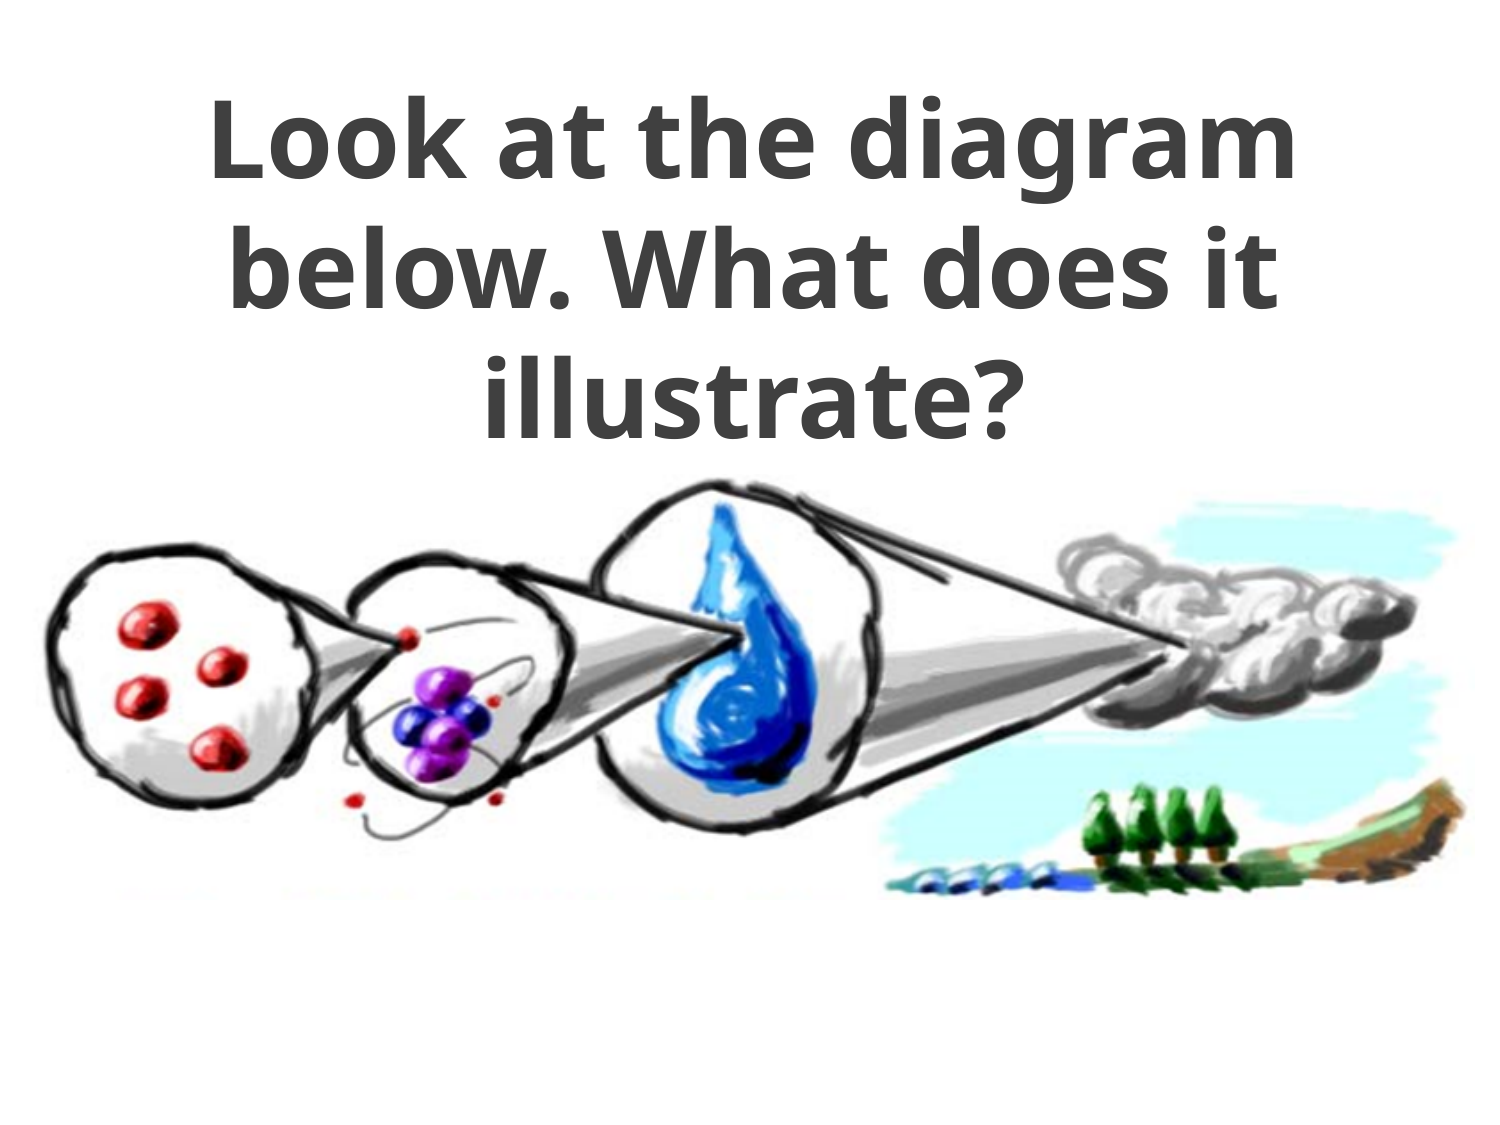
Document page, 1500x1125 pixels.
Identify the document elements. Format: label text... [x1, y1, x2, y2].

picture [24, 474, 1475, 901]
list Look at the diagram below. What does it illustrate? [37, 62, 1463, 350]
